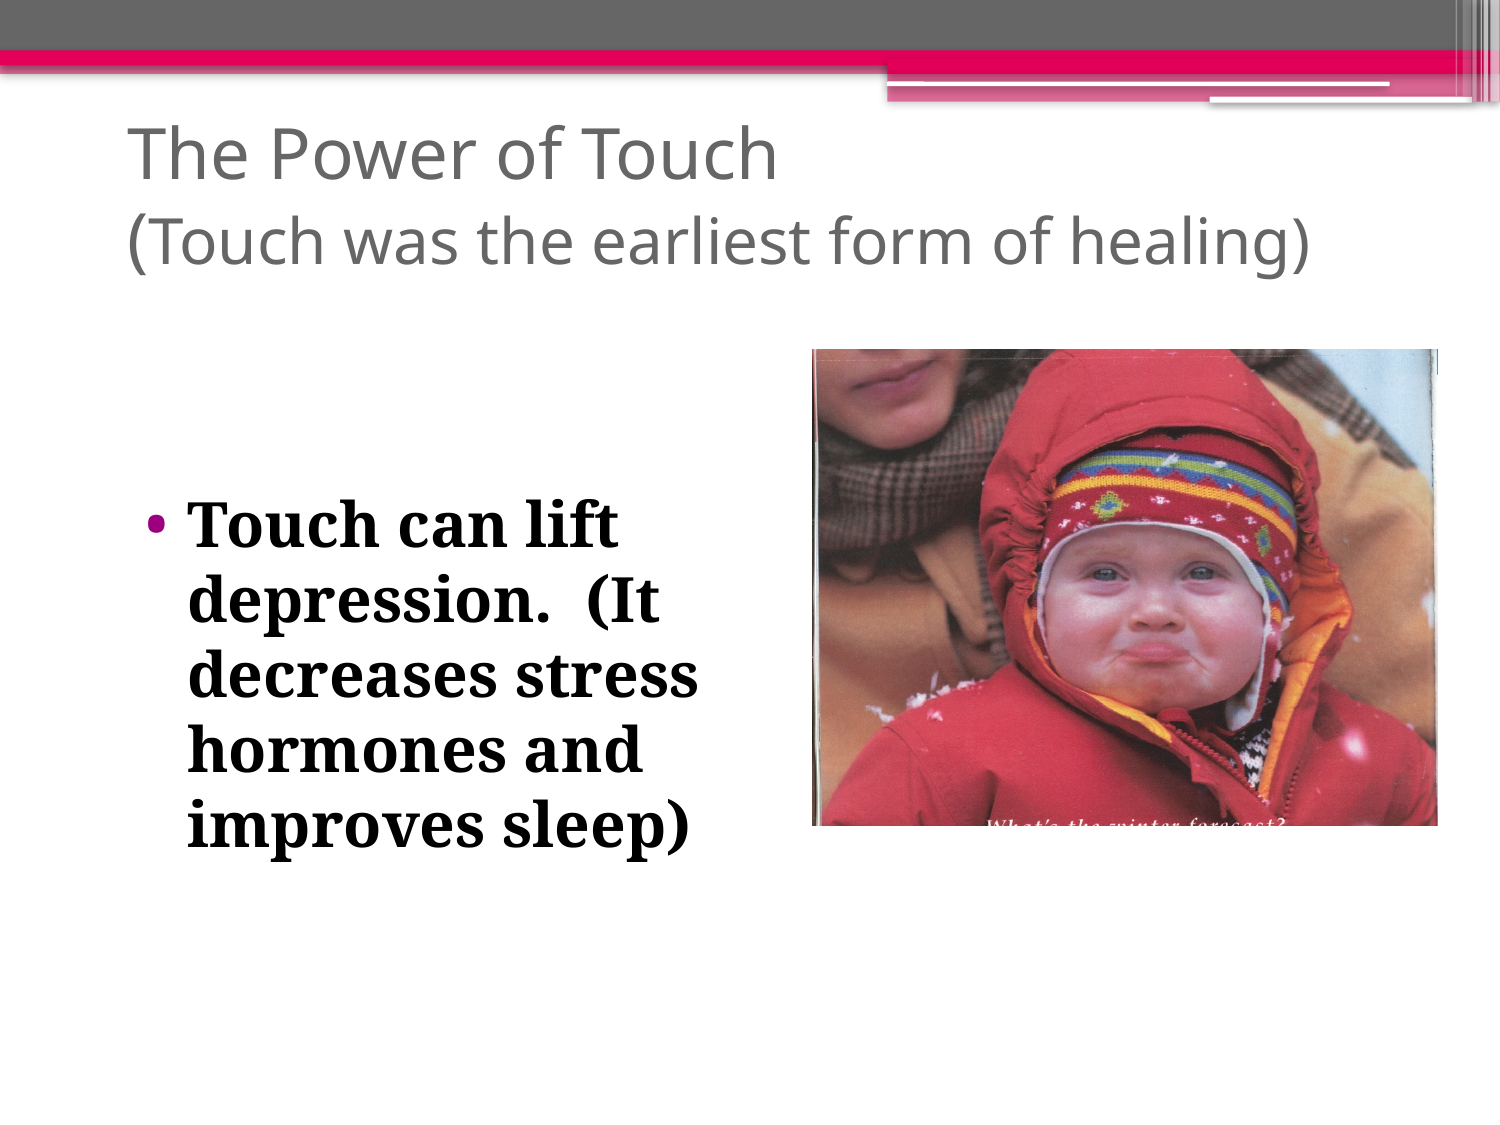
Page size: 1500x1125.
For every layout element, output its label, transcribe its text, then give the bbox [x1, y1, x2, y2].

title The Power of Touch (Touch was the earliest form of healing) [112, 99, 1388, 288]
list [812, 349, 1438, 827]
list Touch can lift depression. (It decreases stress hormones and improves sleep) [112, 324, 738, 1000]
